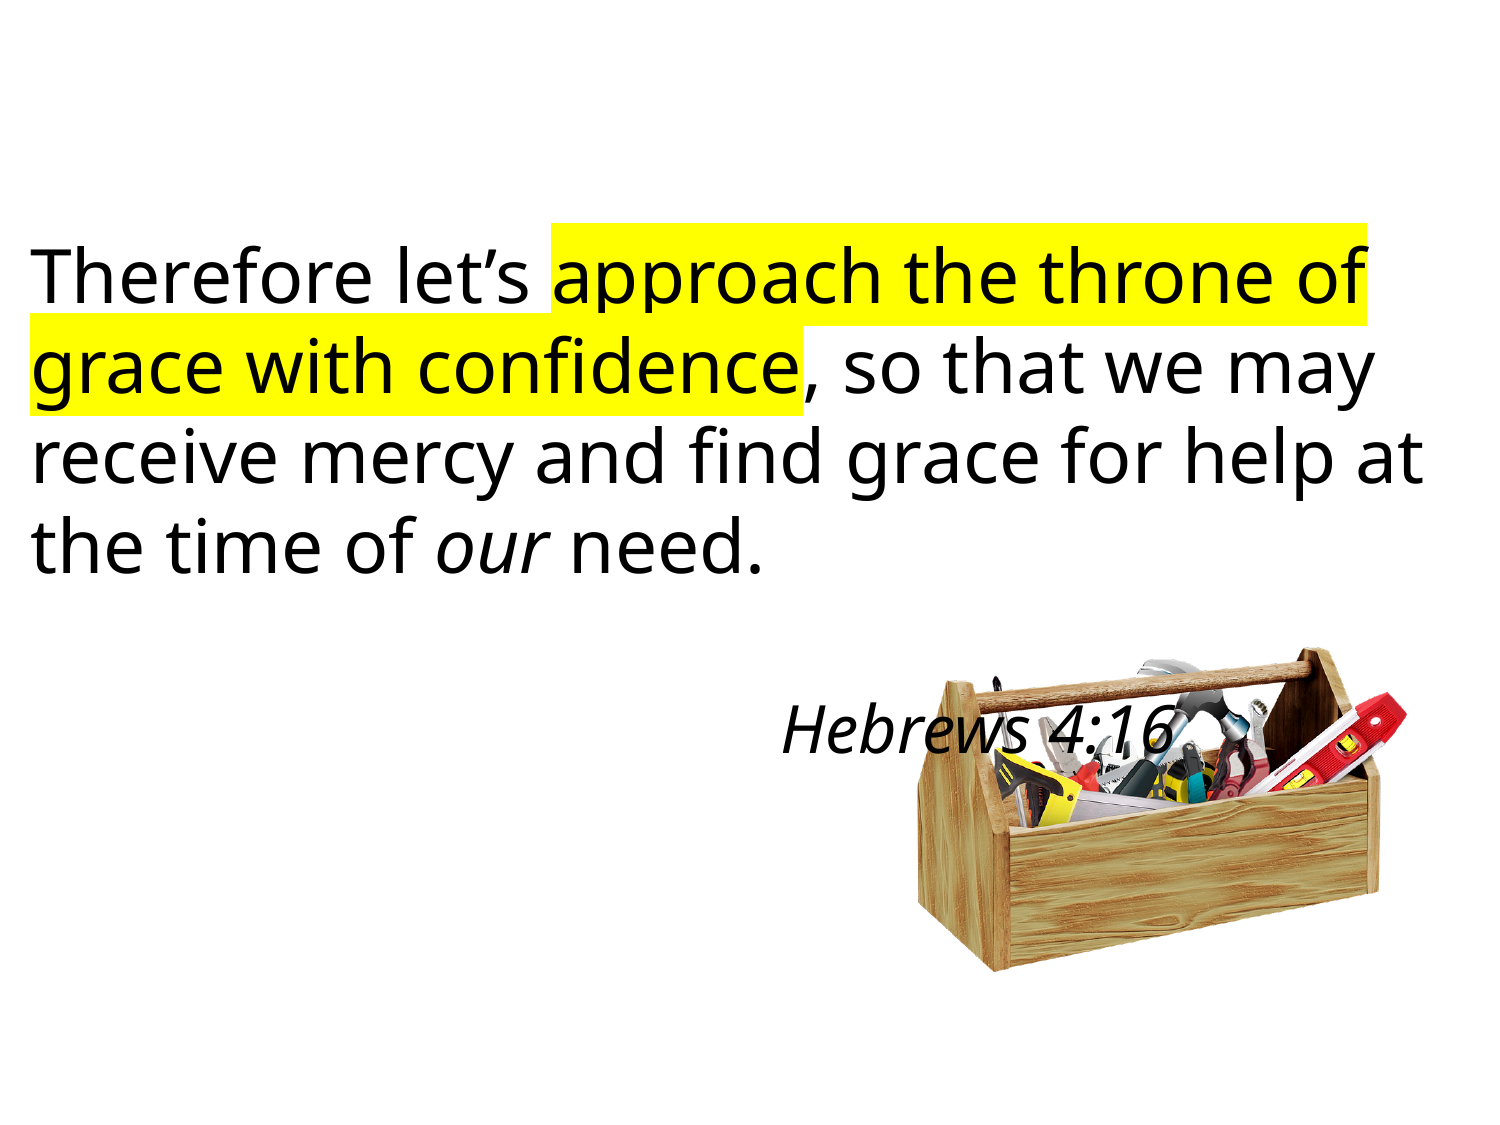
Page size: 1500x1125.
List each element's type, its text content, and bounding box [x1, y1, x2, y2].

picture [881, 562, 1429, 1065]
text_box Therefore let’s approach the throne of grace with confidence, so that we may receive mercy and find grace for help at the time of our need. Hebrews 4:16 [15, 221, 1485, 776]
